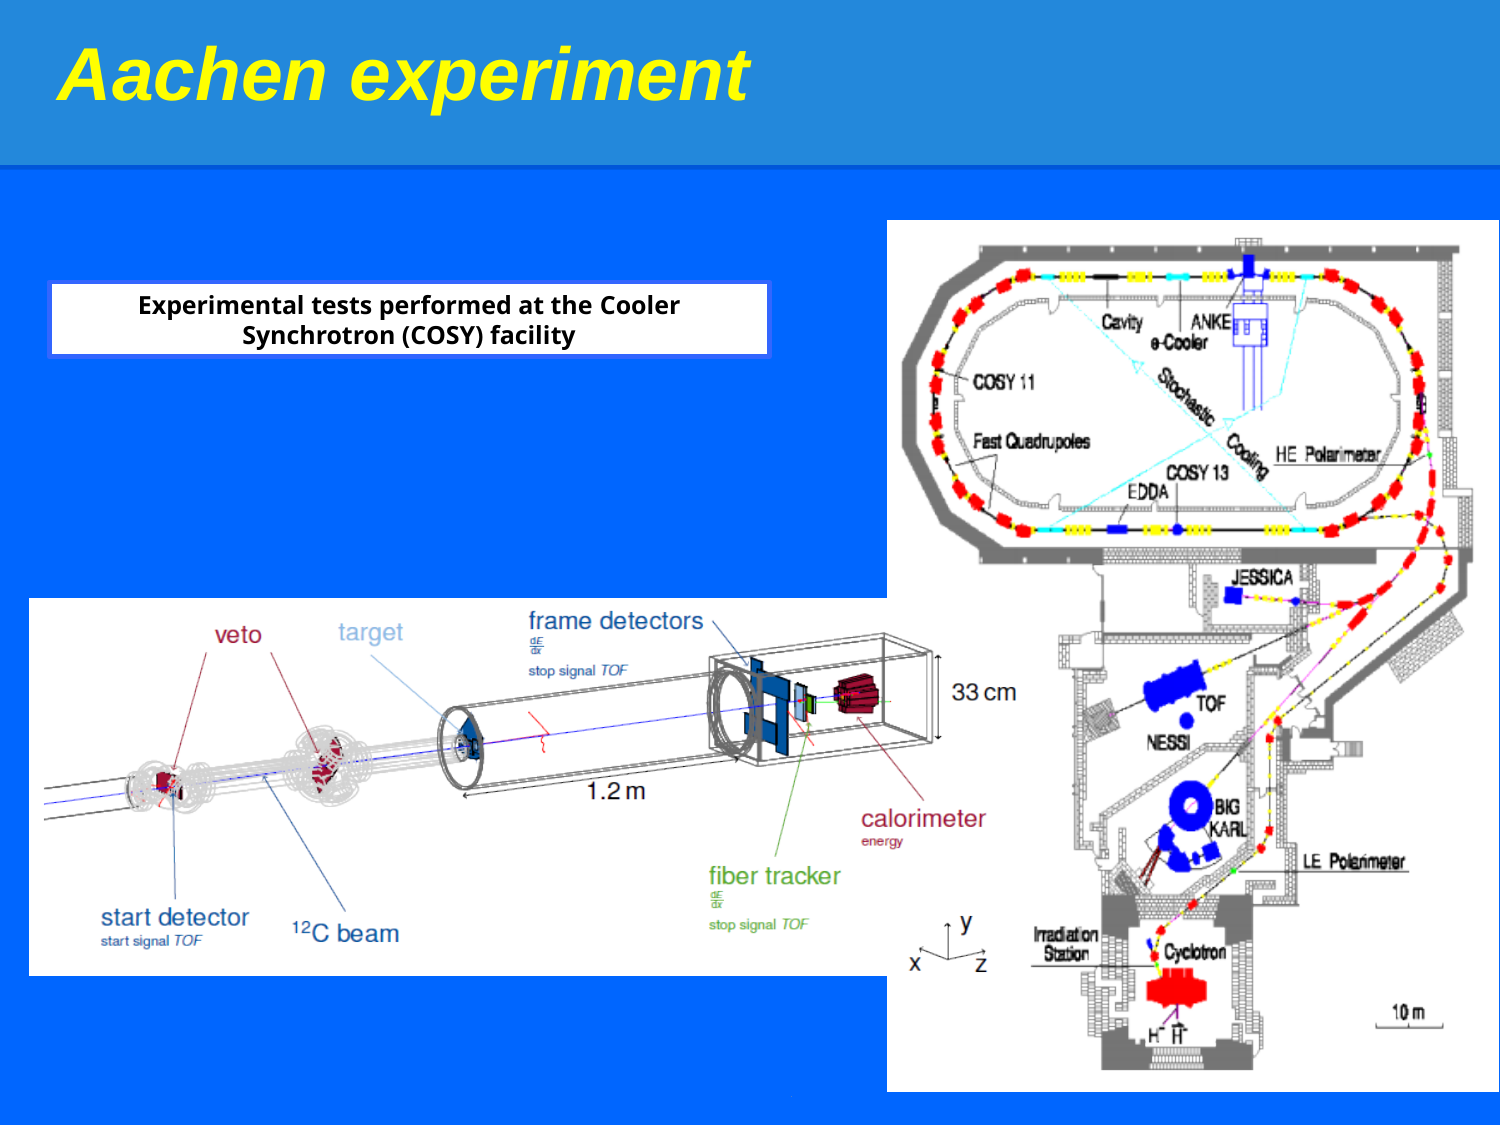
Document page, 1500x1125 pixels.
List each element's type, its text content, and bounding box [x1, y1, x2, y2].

picture [29, 219, 1500, 1093]
text_box Experimental tests performed at the Cooler Synchrotron (COSY) facility [49, 282, 770, 357]
title Aachen experiment [42, 8, 1426, 131]
